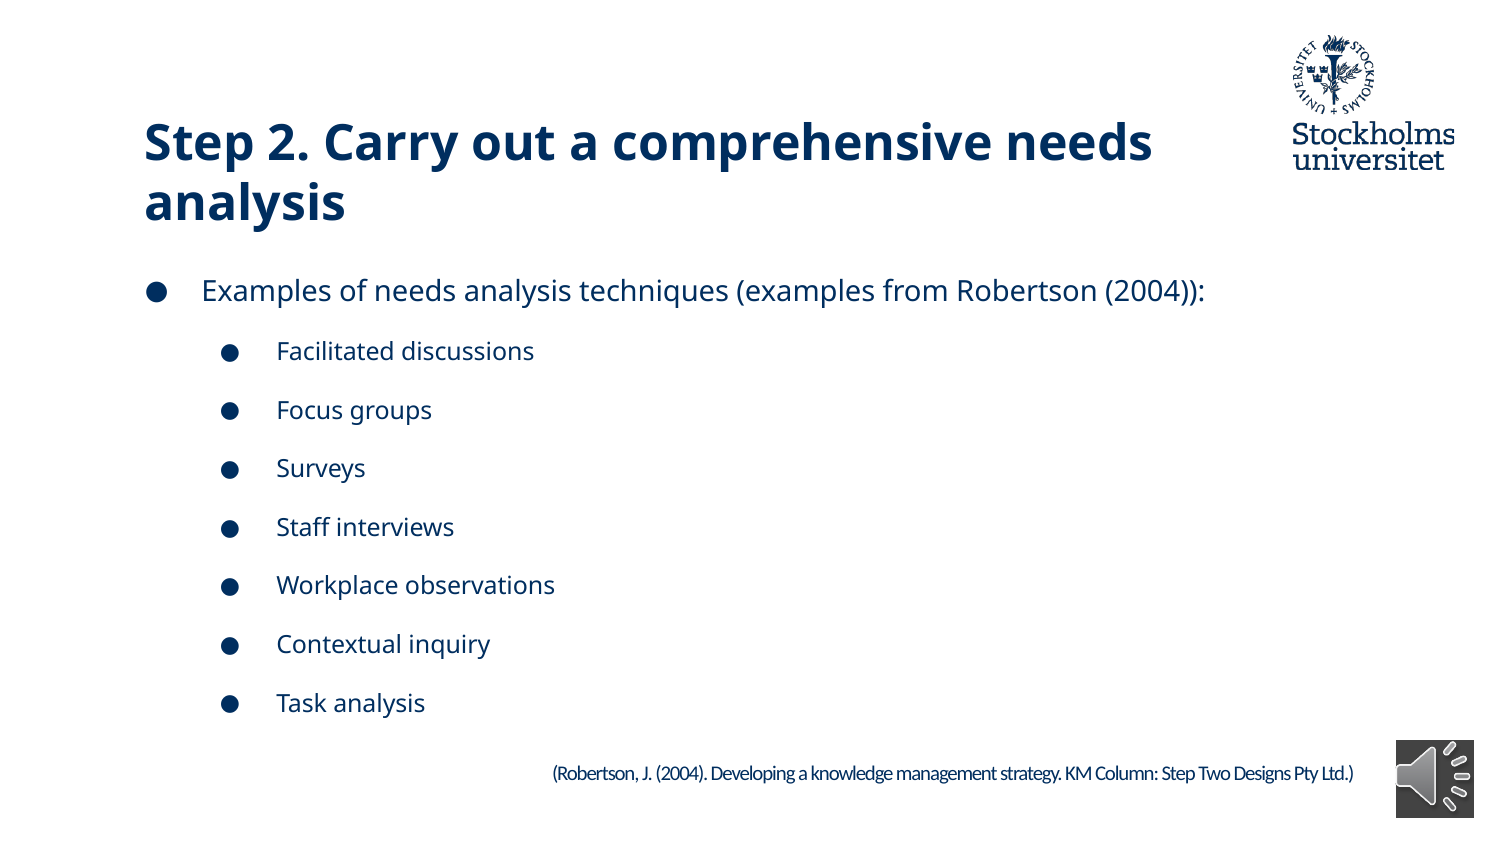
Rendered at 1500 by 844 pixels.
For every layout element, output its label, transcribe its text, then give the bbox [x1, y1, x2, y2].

title Step 2. Carry out a comprehensive needs analysis [142, 110, 1229, 252]
text_box Examples of needs analysis techniques (examples from Robertson (2004)): Facilitated discussions Focus groups Surveys Staff interviews Workplace observations Contextual inquiry Task analysis [142, 246, 1212, 718]
text_box (Robertson, J. (2004). Developing a knowledge management strategy. KM Column: Step Two Designs Pty Ltd.) [549, 759, 1389, 785]
picture [1394, 738, 1476, 819]
picture [1293, 35, 1455, 170]
